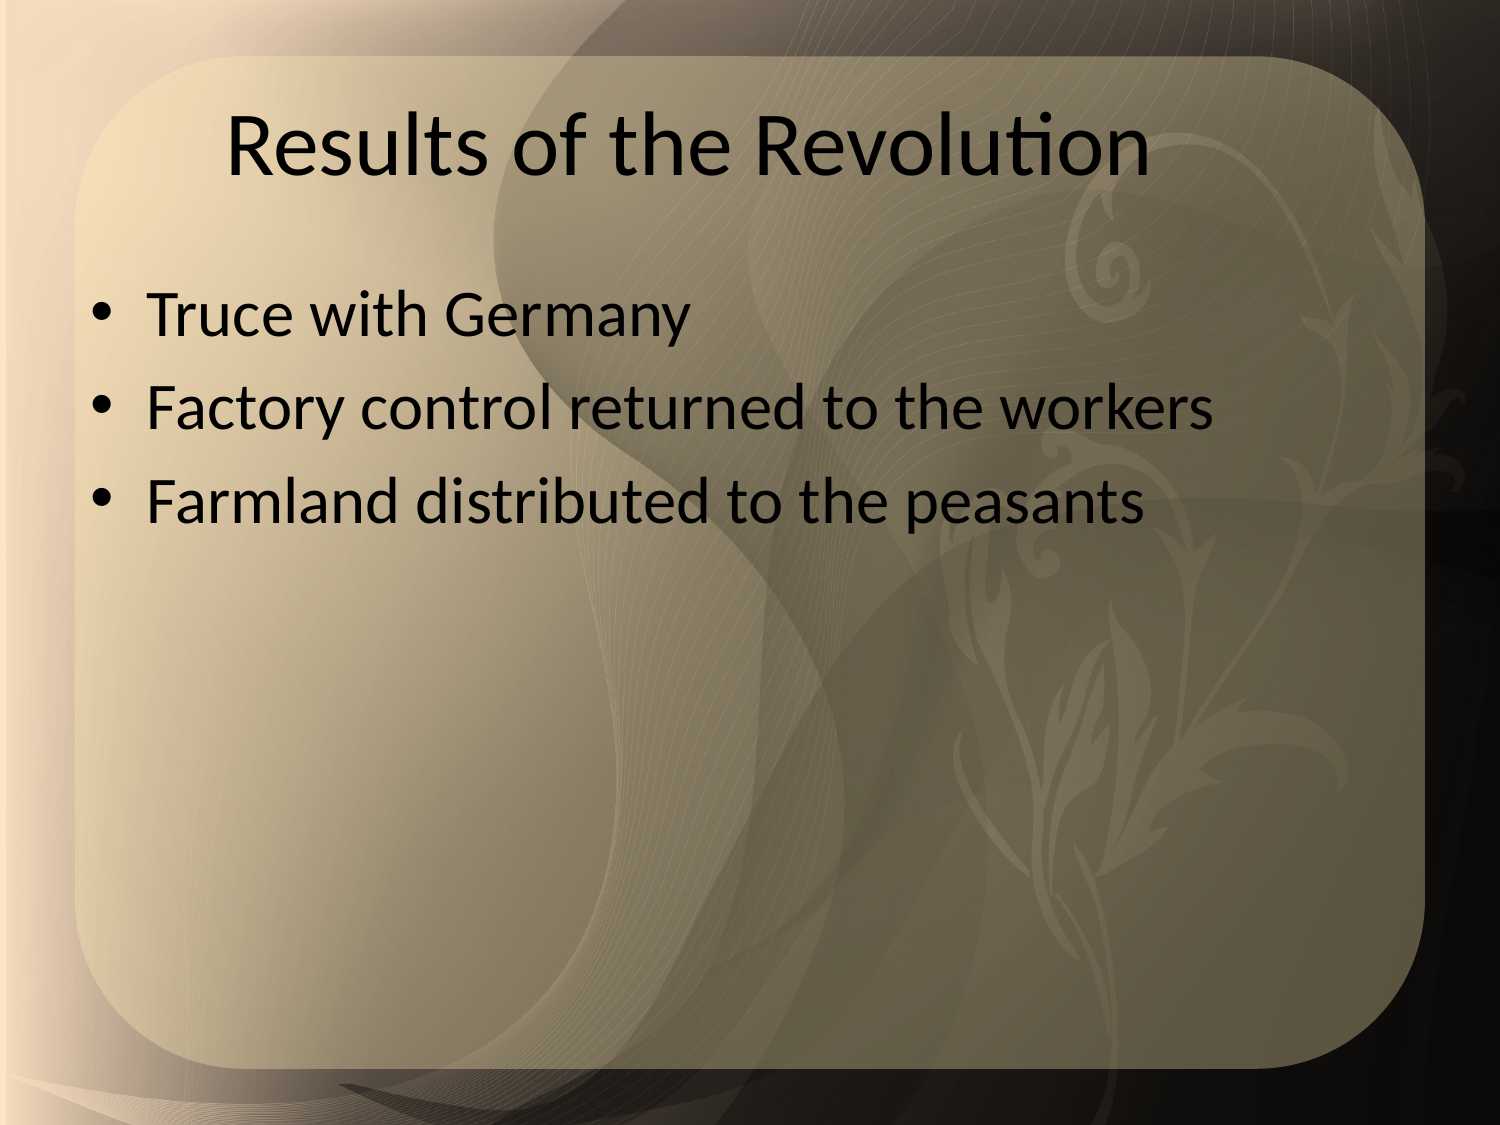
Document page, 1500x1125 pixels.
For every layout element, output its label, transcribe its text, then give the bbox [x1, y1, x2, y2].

list Truce with Germany Factory control returned to the workers Farmland distributed to the peasants [75, 262, 1425, 1005]
title Results of the Revolution [75, 45, 1425, 233]
